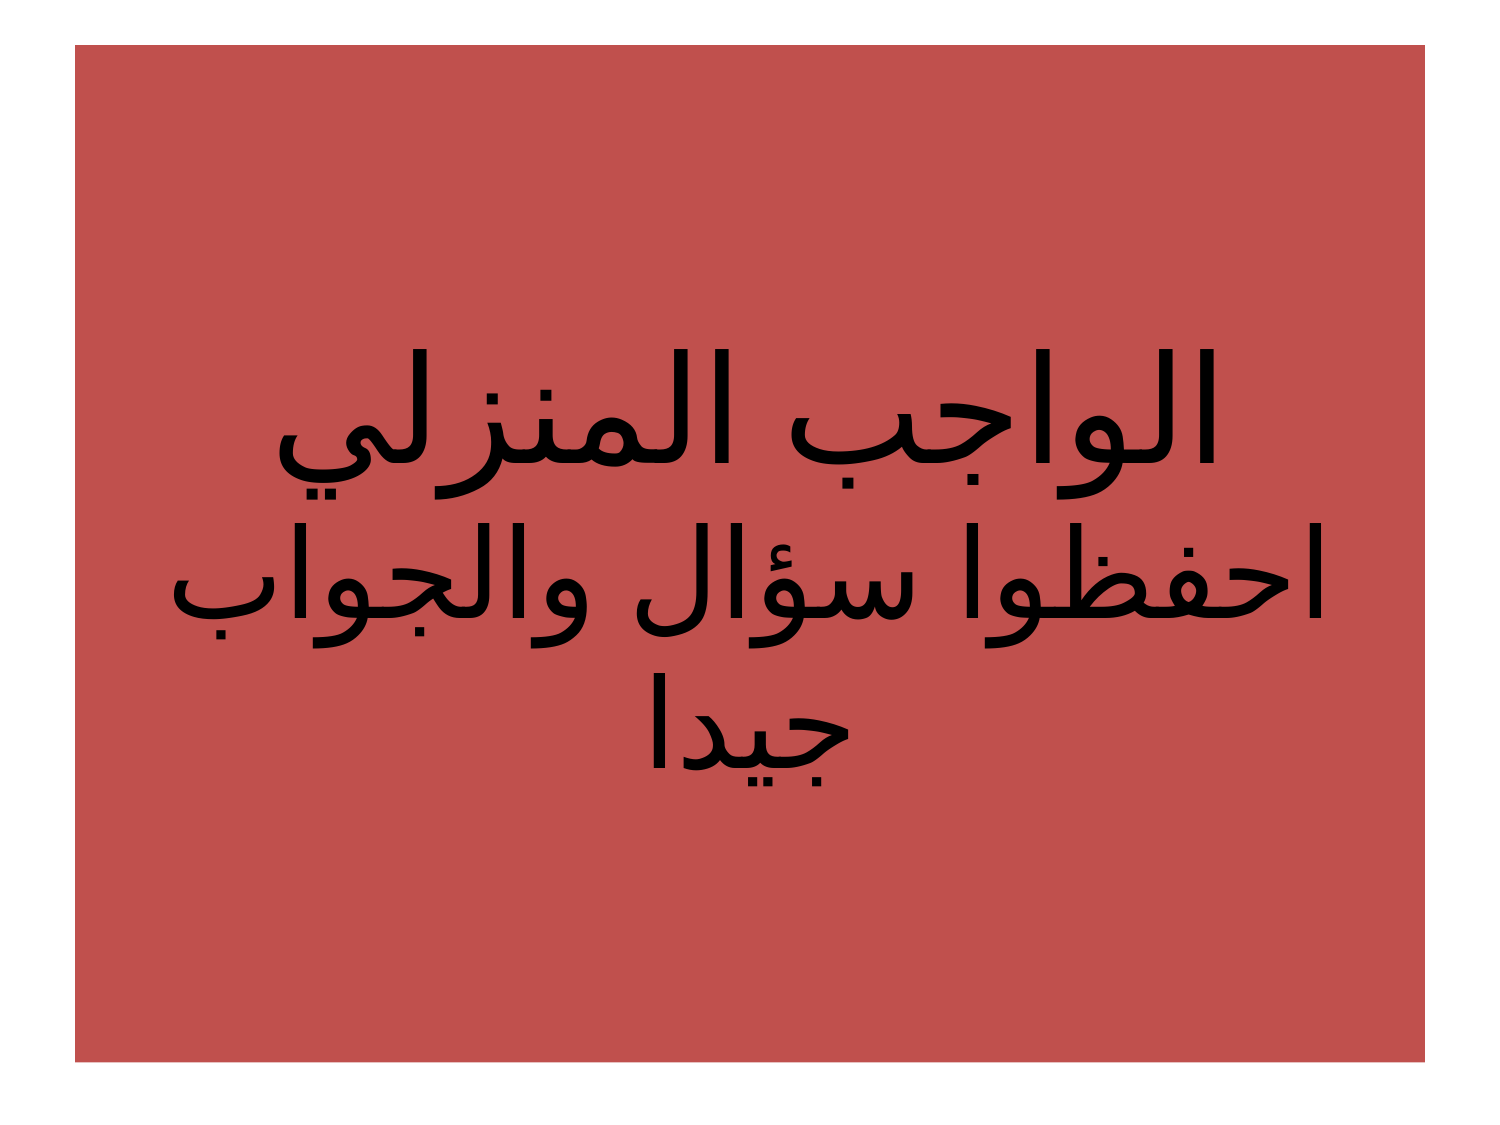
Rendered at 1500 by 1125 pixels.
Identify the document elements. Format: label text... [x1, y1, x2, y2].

title الواجب المنزلي احفظوا سؤال والجواب جيدا [75, 45, 1425, 1063]
